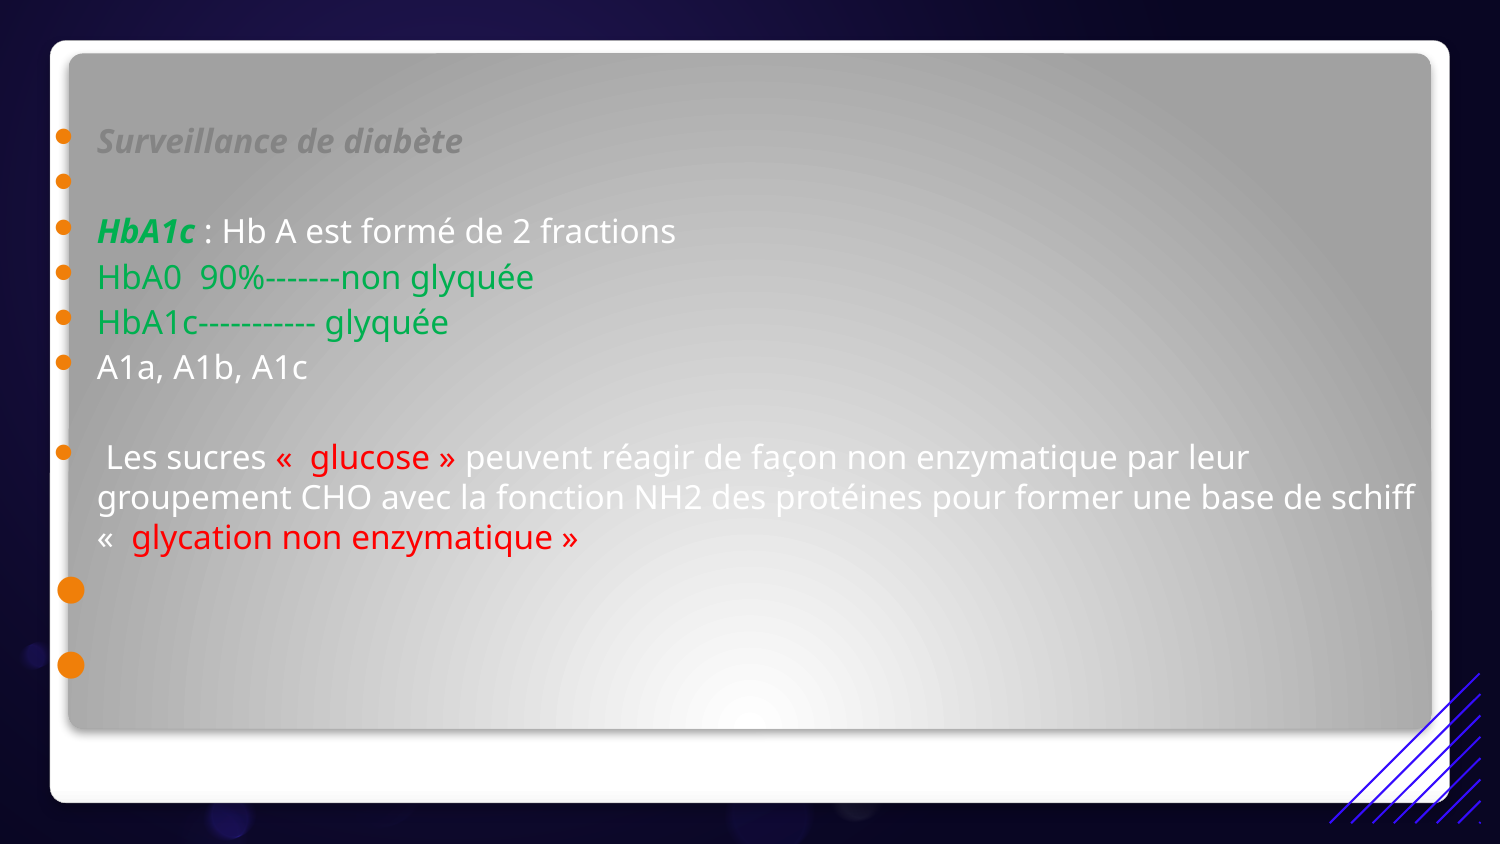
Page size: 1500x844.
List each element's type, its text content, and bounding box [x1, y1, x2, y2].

picture [0, 0, 1500, 844]
list Surveillance de diabète HbA1c : Hb A est formé de 2 fractions HbA0 90%-------non glyquée HbA1c----------- glyquée A1a, A1b, A1c Les sucres « glucose » peuvent réagir de façon non enzymatique par leur groupement CHO avec la fonction NH2 des protéines pour former une base de schiff « glycation non enzymatique » [23, 105, 1442, 754]
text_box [1329, 673, 1481, 824]
